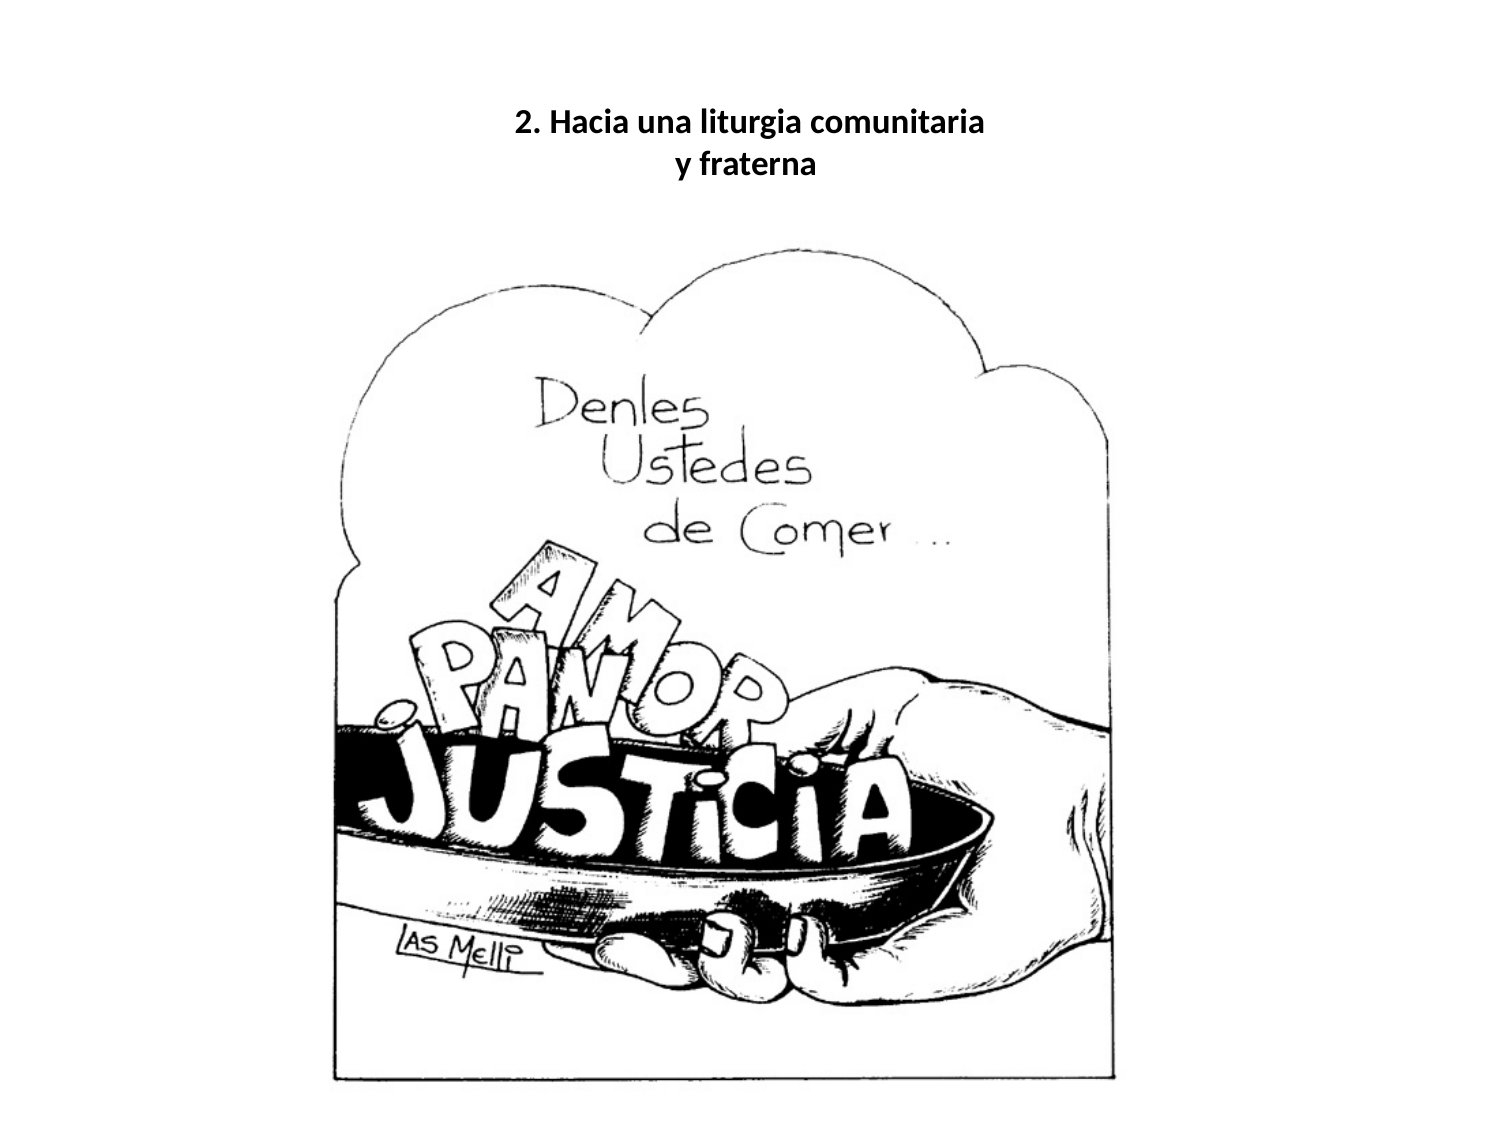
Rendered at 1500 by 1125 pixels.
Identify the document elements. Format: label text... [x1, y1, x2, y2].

title 2. Hacia una liturgia comunitaria y fraterna [75, 45, 1425, 233]
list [319, 219, 1137, 1095]
